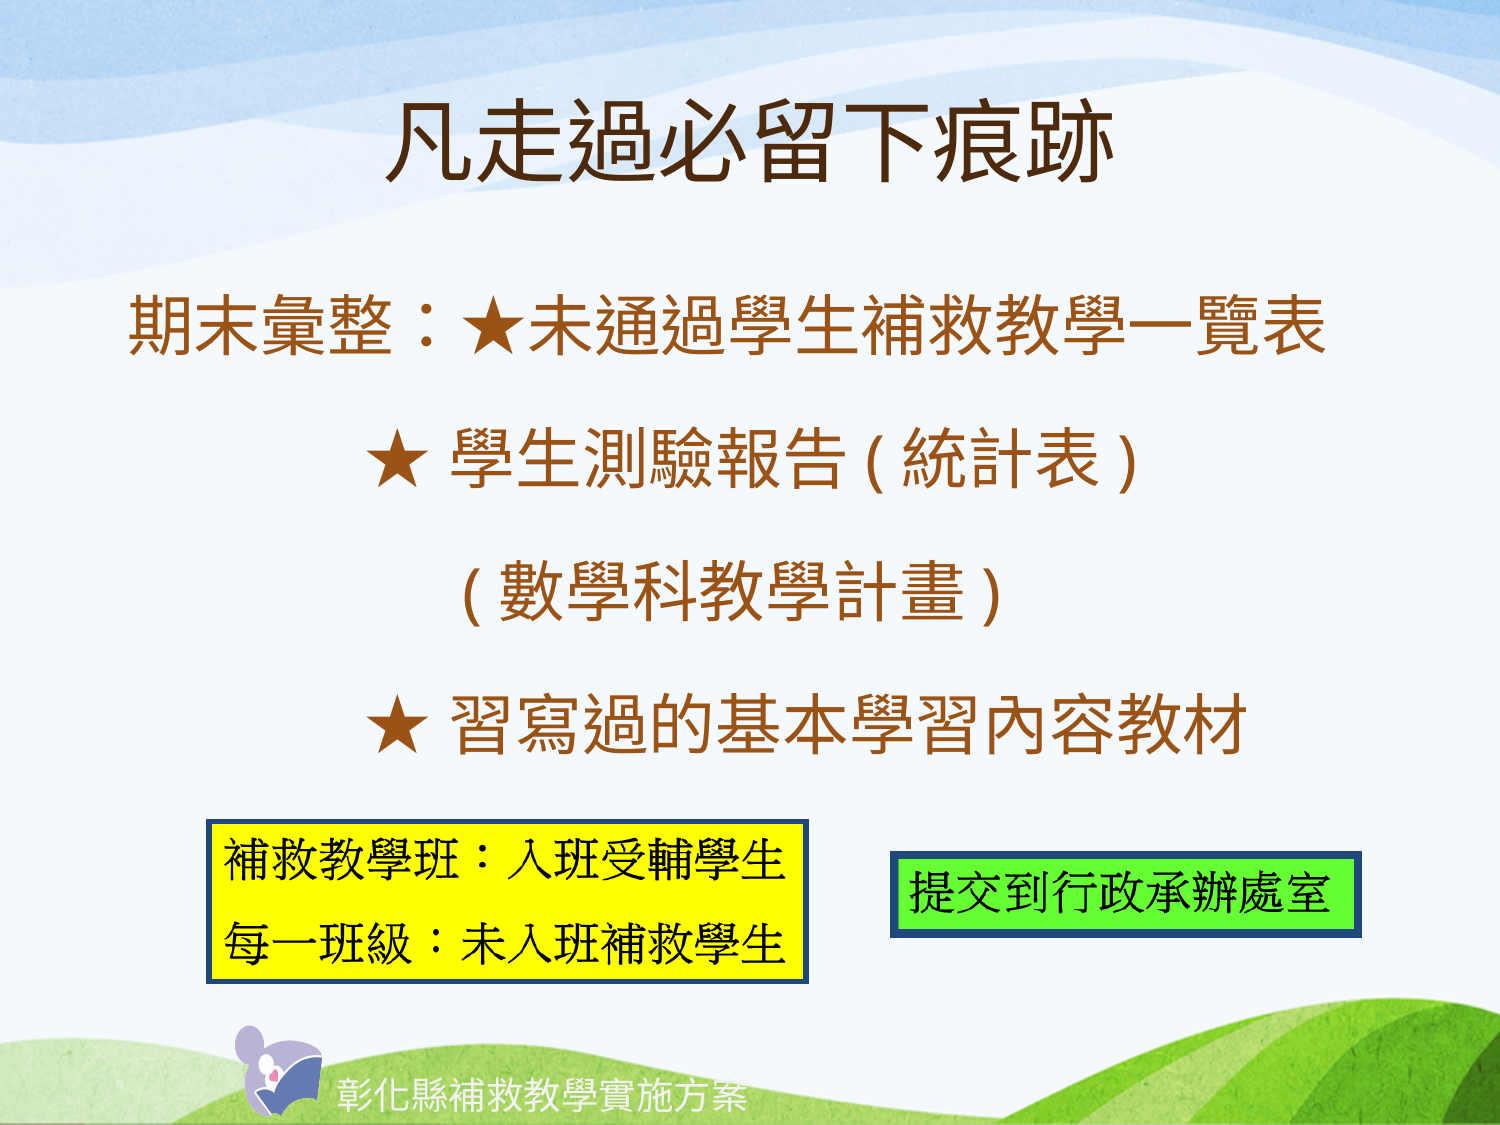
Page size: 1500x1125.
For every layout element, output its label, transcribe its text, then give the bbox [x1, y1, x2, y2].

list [131, 346, 1362, 1040]
picture [0, 0, 1500, 1125]
text_box 期末彙整：★未通過學生補救教學一覽表 ★學生測驗報告(統計表) (數學科教學計畫) ★習寫過的基本學習內容教材 [51, 235, 1400, 792]
title 凡走過必留下痕跡 [131, 50, 1369, 203]
